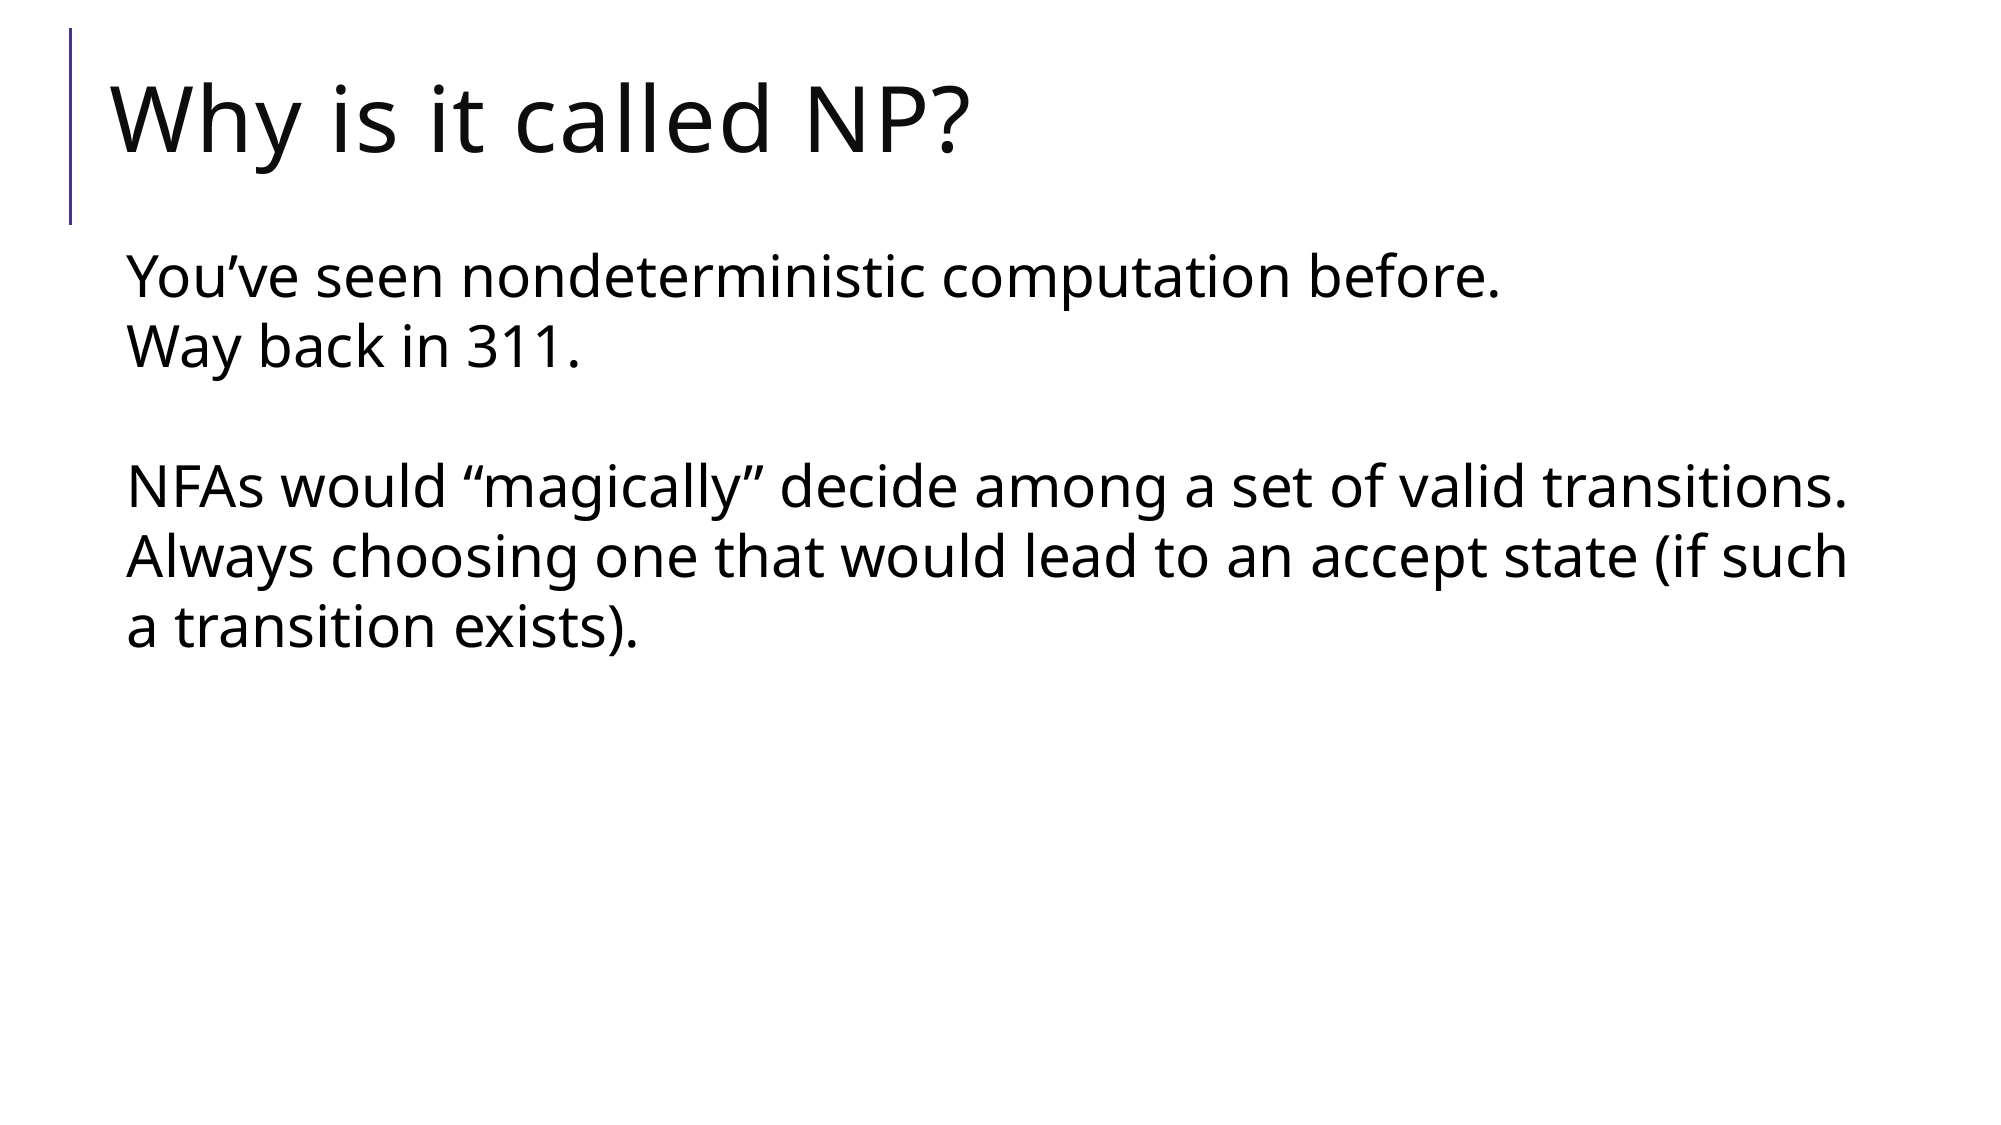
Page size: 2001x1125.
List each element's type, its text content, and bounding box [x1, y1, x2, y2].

text_box You’ve seen nondeterministic computation before. Way back in 311. NFAs would “magically” decide among a set of valid transitions. Always choosing one that would lead to an accept state (if such a transition exists). [112, 231, 1903, 667]
title Why is it called NP? [94, 43, 1930, 210]
